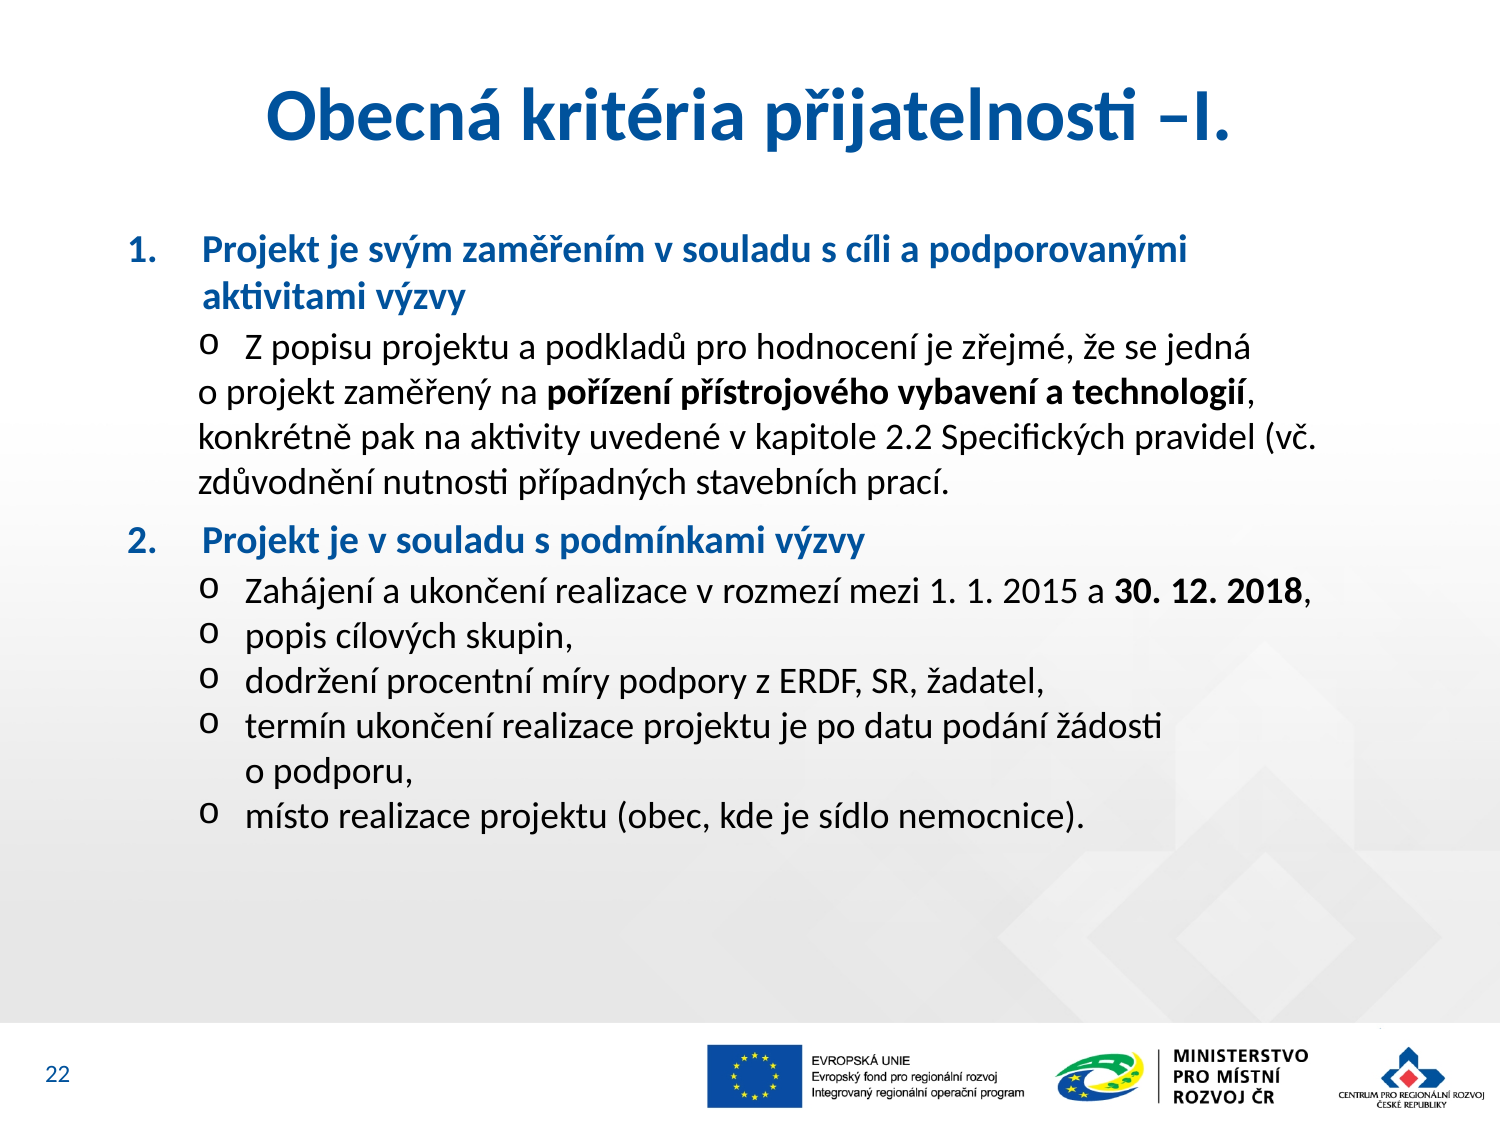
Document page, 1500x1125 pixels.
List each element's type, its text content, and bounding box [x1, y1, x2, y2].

title Obecná kritéria přijatelnosti –I. [75, 42, 1425, 178]
slide_number 22 [30, 1042, 113, 1103]
list Projekt je svým zaměřením v souladu s cíli a podporovanými aktivitami výzvy Z popisu projektu a podkladů pro hodnocení je zřejmé, že se jedná o projekt zaměřený na pořízení přístrojového vybavení a technologií, konkrétně pak na aktivity uvedené v kapitole 2.2 Specifických pravidel (vč. zdůvodnění nutnosti případných stavebních prací. Projekt je v souladu s podmínkami výzvy Zahájení a ukončení realizace v rozmezí mezi 1. 1. 2015 a 30. 12. 2018, popis cílových skupin, dodržení procentní míry podpory z ERDF, SR, žadatel, termín ukončení realizace projektu je po datu podání žádosti o podporu, místo realizace projektu (obec, kde je sídlo nemocnice). [112, 215, 1376, 1006]
picture [0, 0, 1500, 1125]
